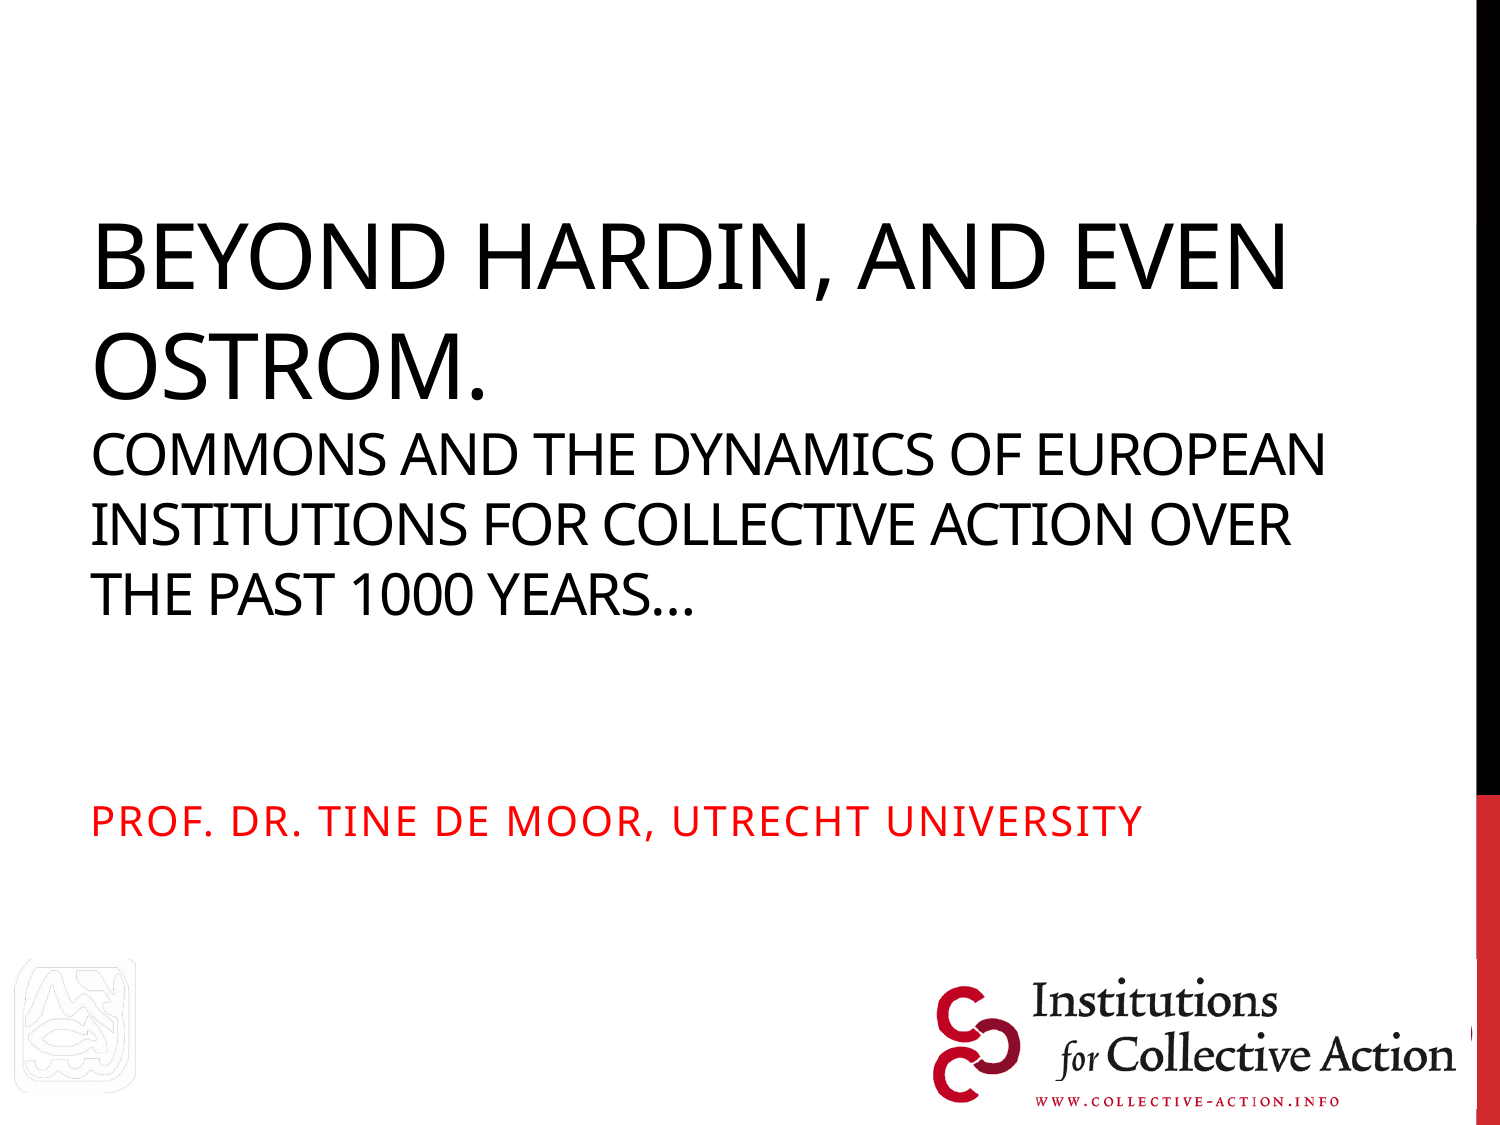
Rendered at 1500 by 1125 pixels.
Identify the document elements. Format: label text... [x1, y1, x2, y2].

picture [918, 959, 1477, 1125]
subtitle Prof. Dr. Tine De Moor, Utrecht university [75, 787, 1200, 938]
title Beyond Hardin, and even Ostrom. Commons and The dynamics of European institutions for collective action over the past 1000 years… [75, 37, 1350, 788]
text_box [14, 958, 703, 1111]
